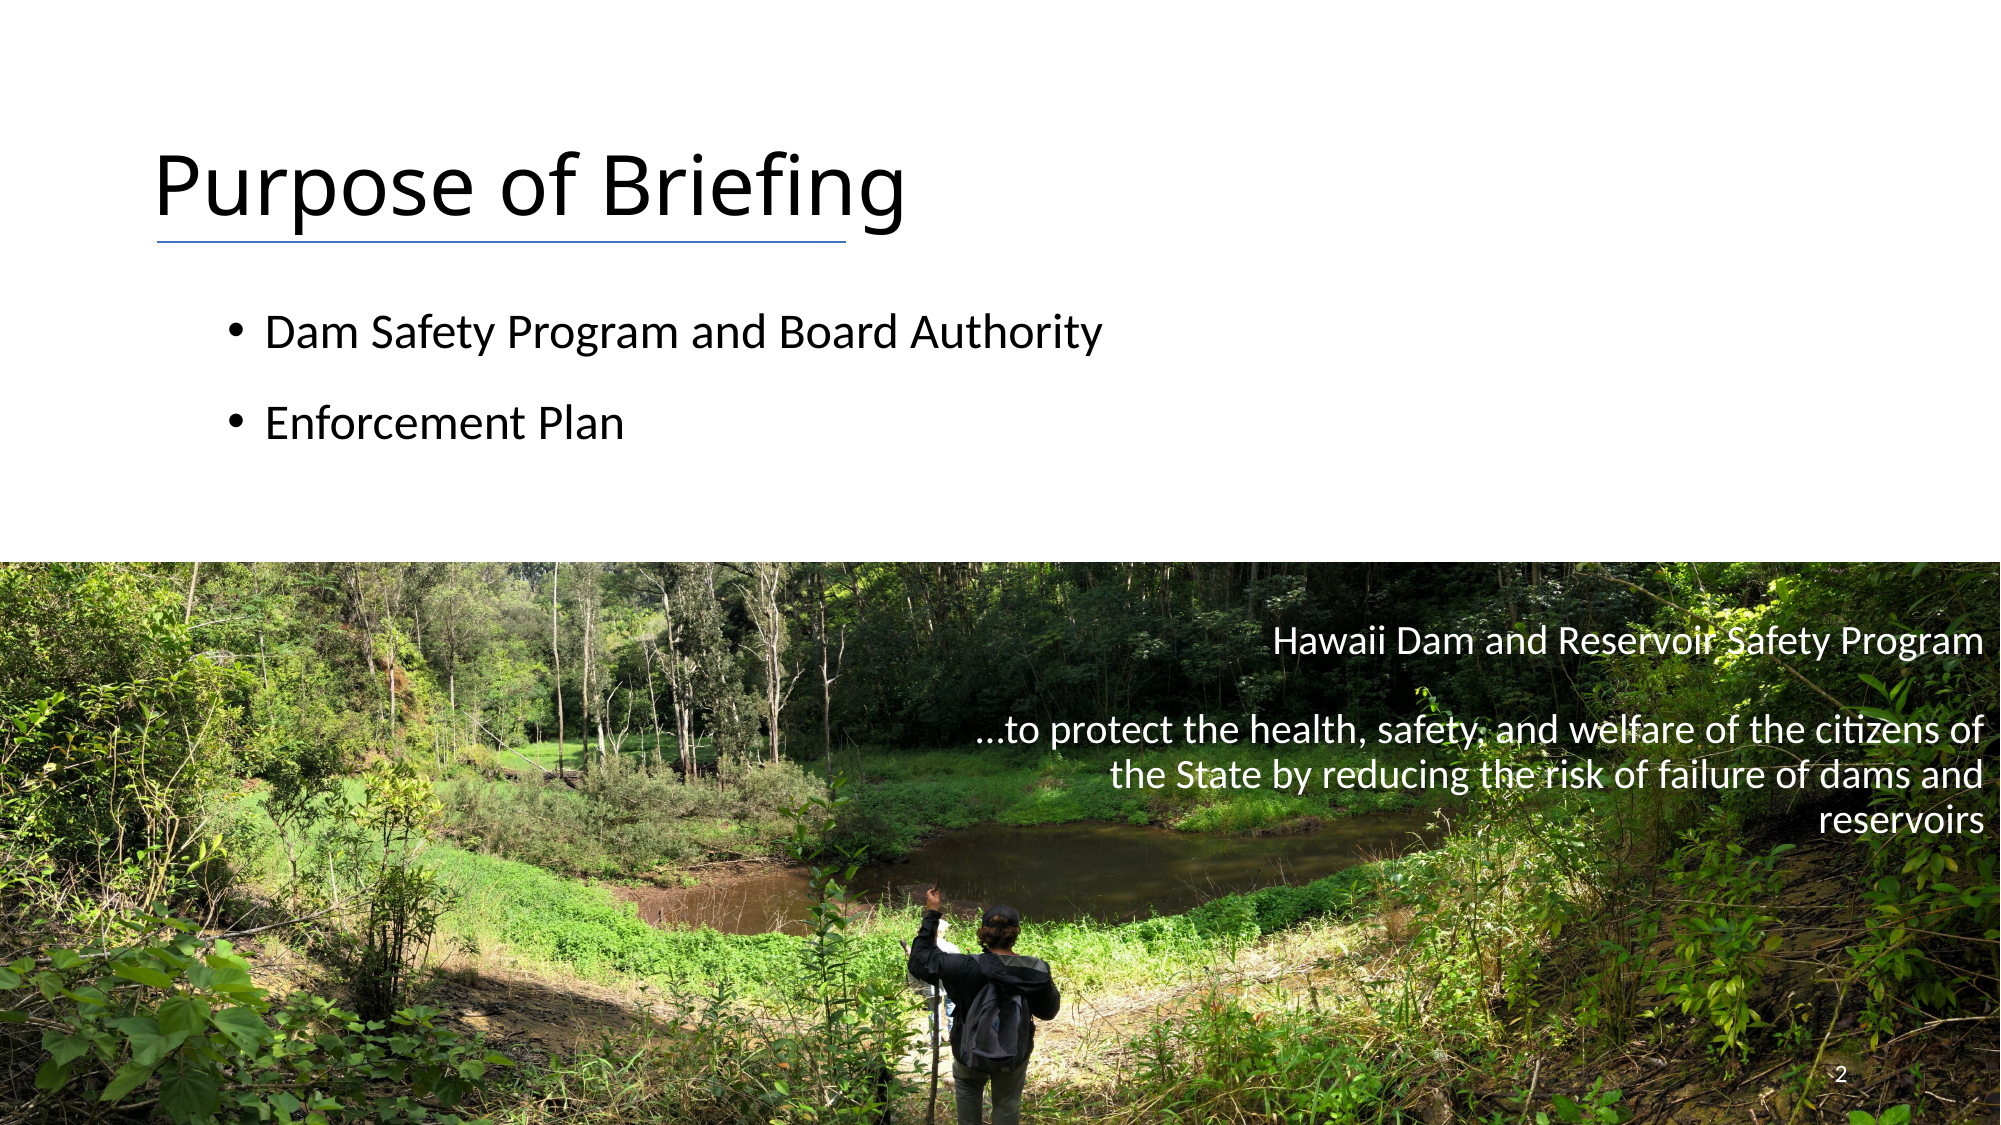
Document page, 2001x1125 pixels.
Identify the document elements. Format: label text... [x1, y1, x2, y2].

list Dam Safety Program and Board Authority Enforcement Plan [137, 297, 1863, 540]
title Purpose of Briefing [137, 80, 1863, 297]
picture [0, 562, 2000, 1125]
